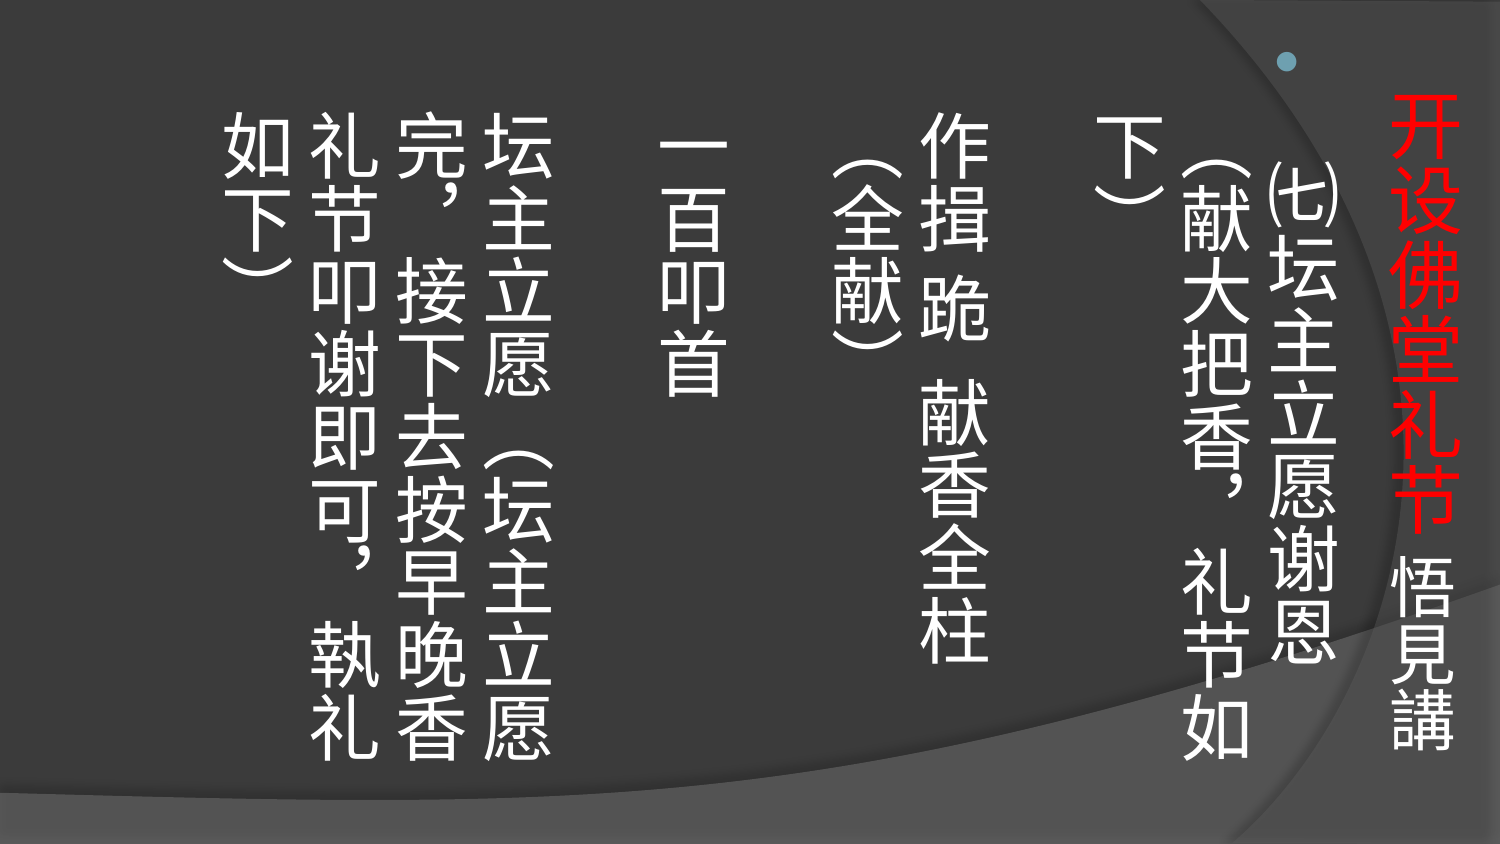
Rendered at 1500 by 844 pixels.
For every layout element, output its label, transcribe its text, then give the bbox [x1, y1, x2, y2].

list ㈦坛主立愿谢恩 （献大把香，礼节如下） 作揖 跪 献香全柱 （全献） 一百叩首 坛主立愿（坛主立愿完，接下去按早晚香礼节叩谢即可，執礼如下） [29, 27, 1365, 820]
title 开设佛堂礼节 悟見講 [1364, 21, 1483, 820]
